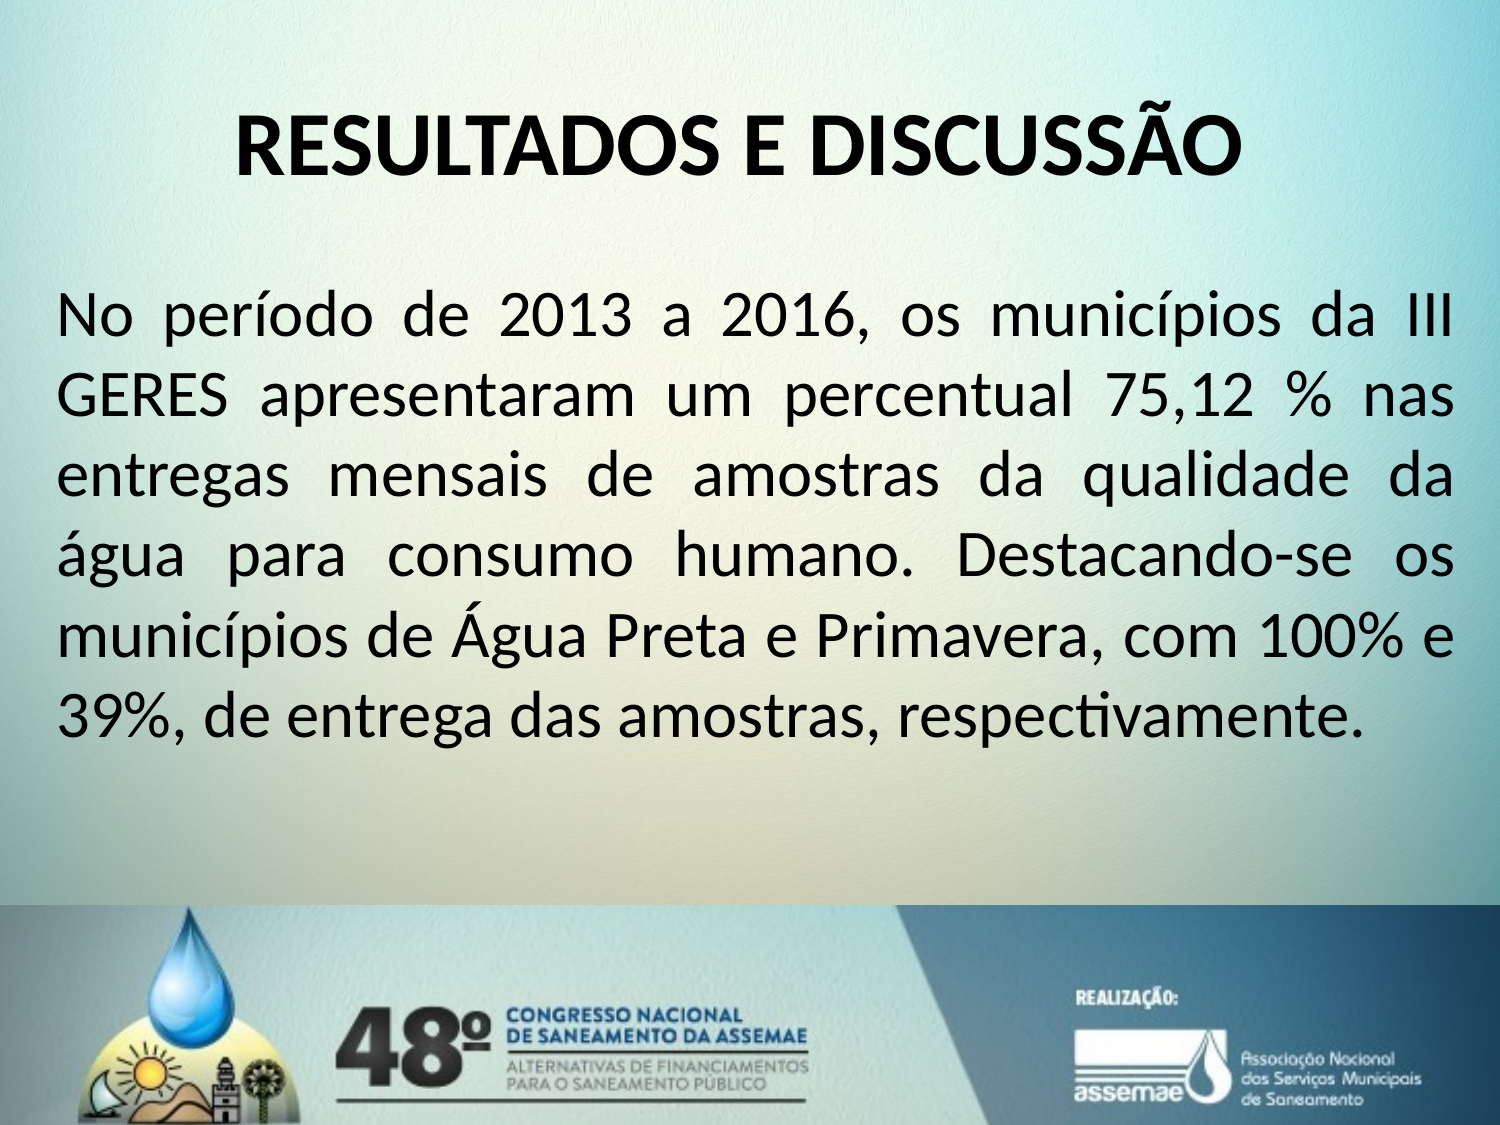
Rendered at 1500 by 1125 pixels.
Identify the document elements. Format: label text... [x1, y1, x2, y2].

picture [0, 0, 1500, 1125]
title RESULTADOS E DISCUSSÃO [75, 45, 1425, 233]
list No período de 2013 a 2016, os municípios da III GERES apresentaram um percentual 75,12 % nas entregas mensais de amostras da qualidade da água para consumo humano. Destacando-se os municípios de Água Preta e Primavera, com 100% e 39%, de entrega das amostras, respectivamente. [41, 262, 1471, 882]
